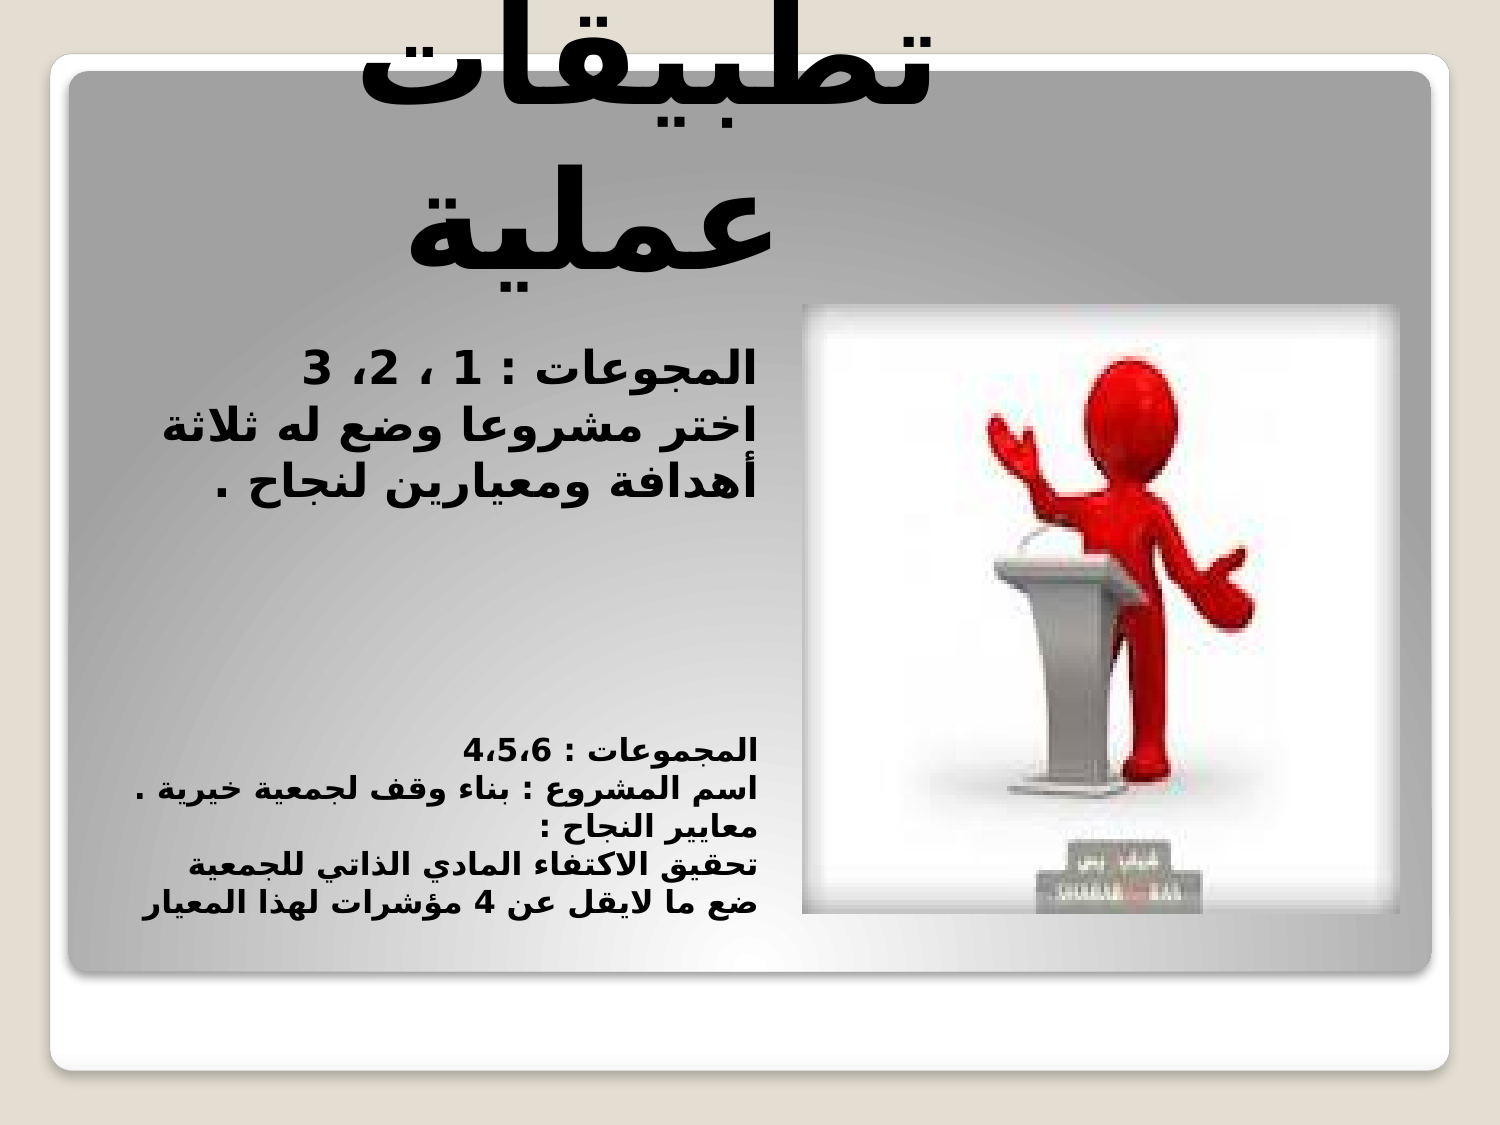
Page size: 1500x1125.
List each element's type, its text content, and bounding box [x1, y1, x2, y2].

text_box المجموعات : 4،5،6 اسم المشروع : بناء وقف لجمعية خيرية . معايير النجاح : تحقيق الاكتفاء المادي الذاتي للجمعية ضع ما لايقل عن 4 مؤشرات لهذا المعيار [64, 657, 774, 928]
text_box المجوعات : 1 ، 2، 3 اختر مشروعا وضع له ثلاثة أهدافة ومعيارين لنجاح . [64, 326, 774, 514]
picture [801, 304, 1400, 915]
title تطبيقات عملية [339, 117, 1165, 305]
